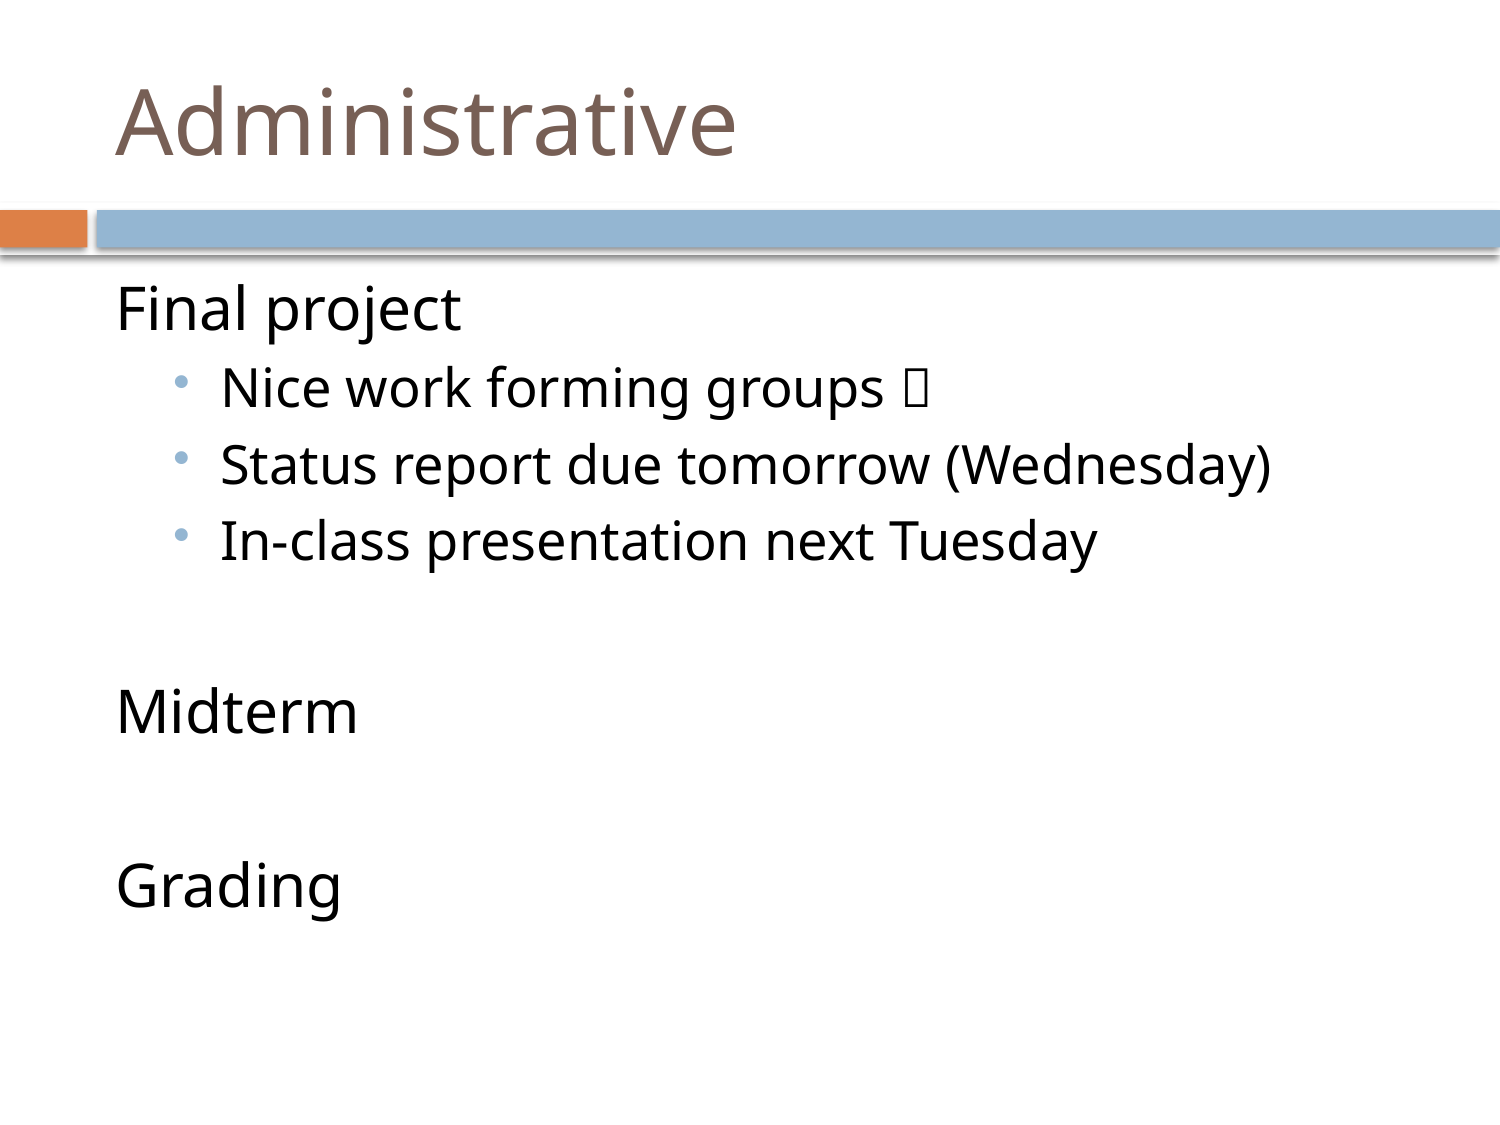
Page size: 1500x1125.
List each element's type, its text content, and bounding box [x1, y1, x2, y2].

list Final project Nice work forming groups  Status report due tomorrow (Wednesday) In-class presentation next Tuesday Midterm Grading [100, 262, 1438, 1000]
title Administrative [100, 37, 1438, 200]
